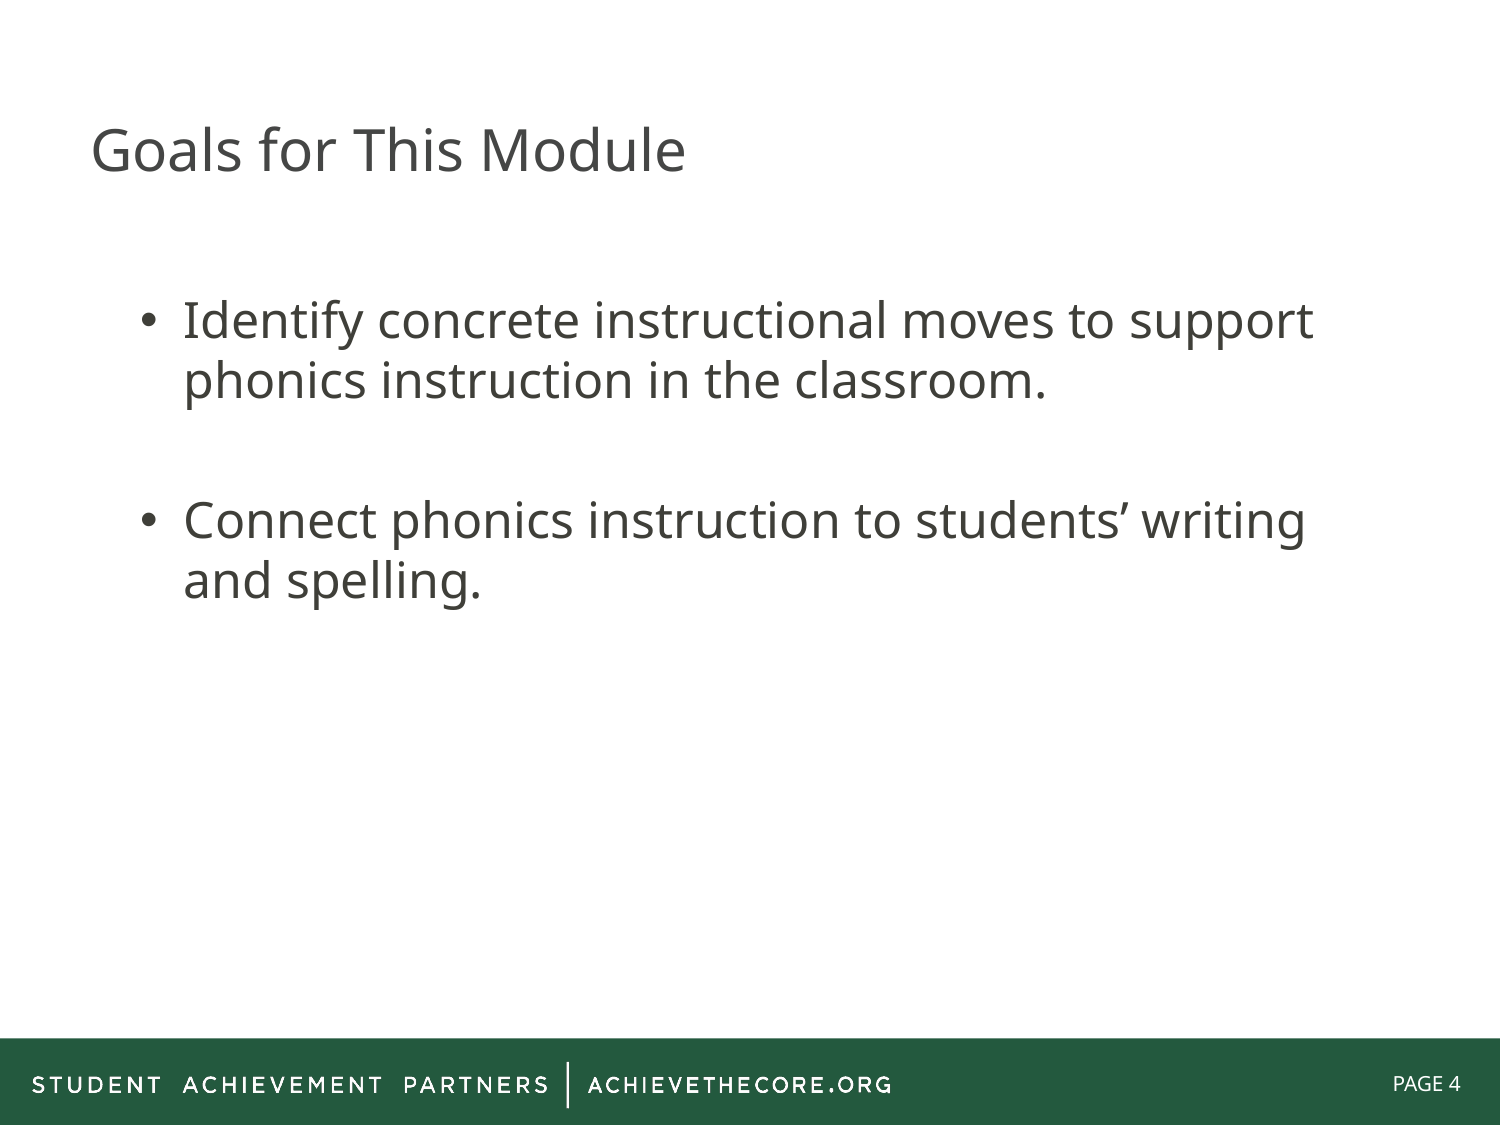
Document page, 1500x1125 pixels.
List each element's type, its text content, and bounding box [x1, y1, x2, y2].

title Goals for This Module [75, 77, 1425, 219]
picture [12, 1055, 911, 1112]
list Identify concrete instructional moves to support phonics instruction in the classroom. Connect phonics instruction to students’ writing and spelling. [75, 273, 1425, 944]
